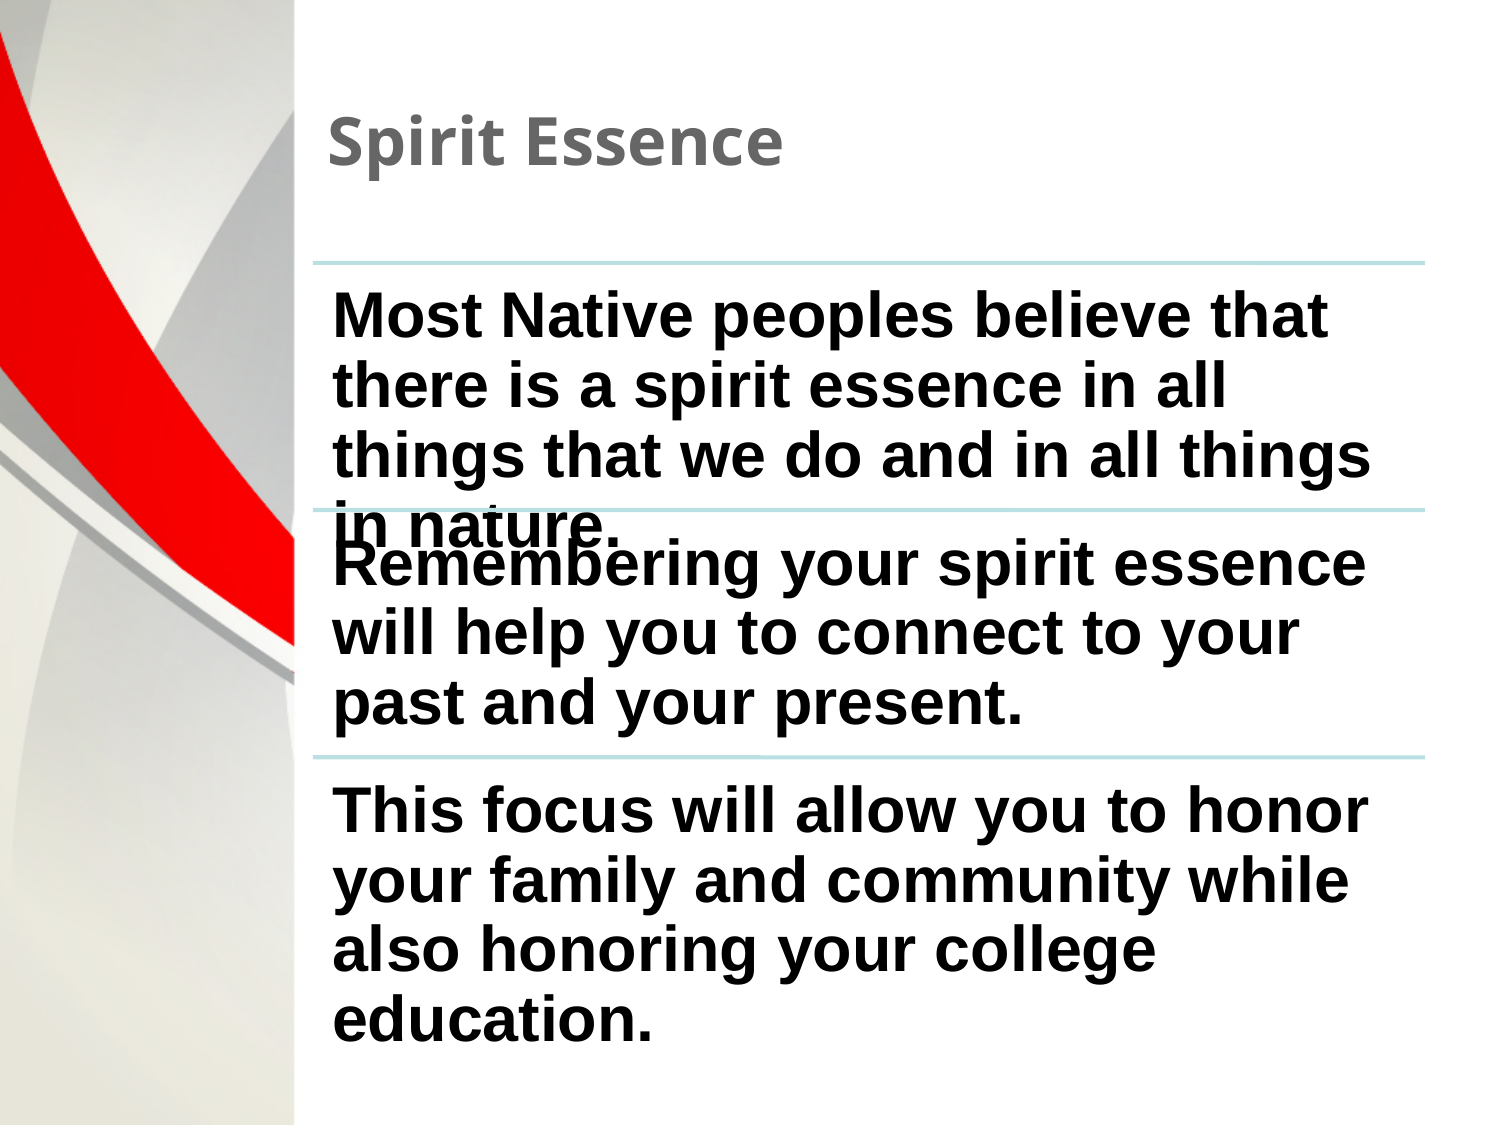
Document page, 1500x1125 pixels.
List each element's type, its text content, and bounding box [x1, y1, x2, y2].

picture [0, 0, 1500, 1125]
title Spirit Essence [312, 45, 1424, 233]
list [312, 262, 1426, 1006]
